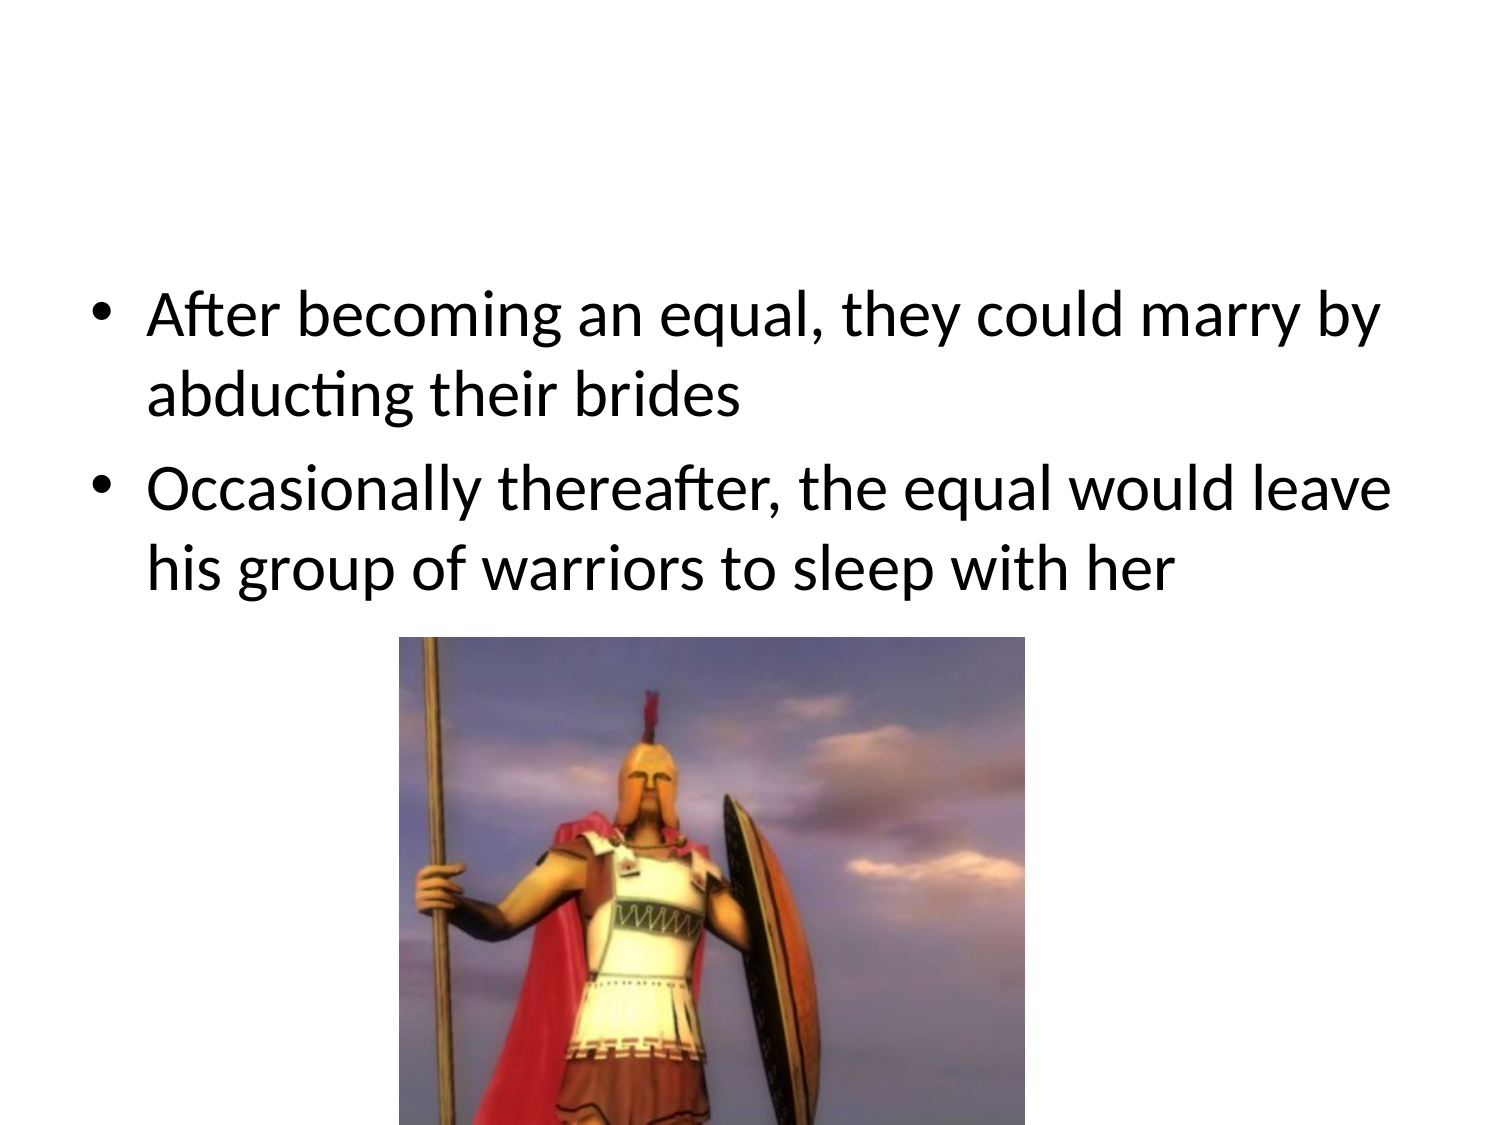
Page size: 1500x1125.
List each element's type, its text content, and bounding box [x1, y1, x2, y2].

list After becoming an equal, they could marry by abducting their brides Occasionally thereafter, the equal would leave his group of warriors to sleep with her [75, 262, 1425, 1005]
picture [399, 637, 1026, 1125]
